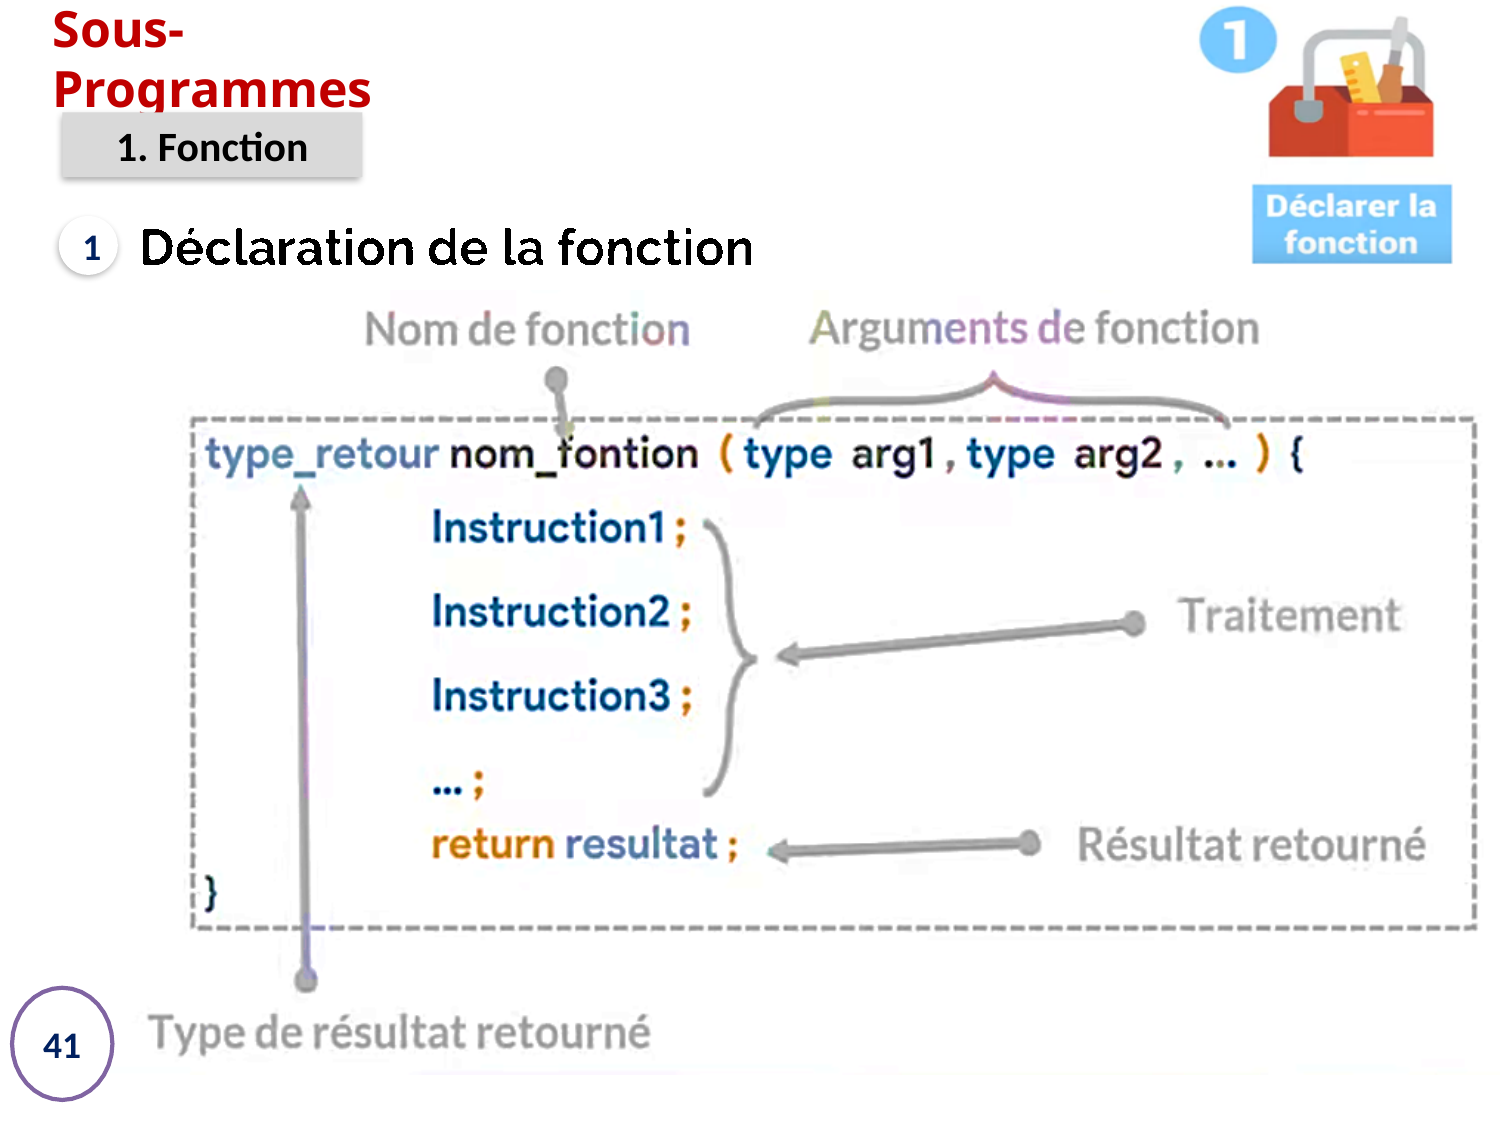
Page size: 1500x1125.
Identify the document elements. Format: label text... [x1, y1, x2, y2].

text_box 1. Fonction [60, 110, 365, 179]
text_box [58, 215, 776, 279]
title Sous-Programmes [37, 1, 513, 113]
picture [1187, 2, 1500, 276]
text_box 41 [9, 985, 100, 1103]
picture [94, 290, 1500, 1076]
